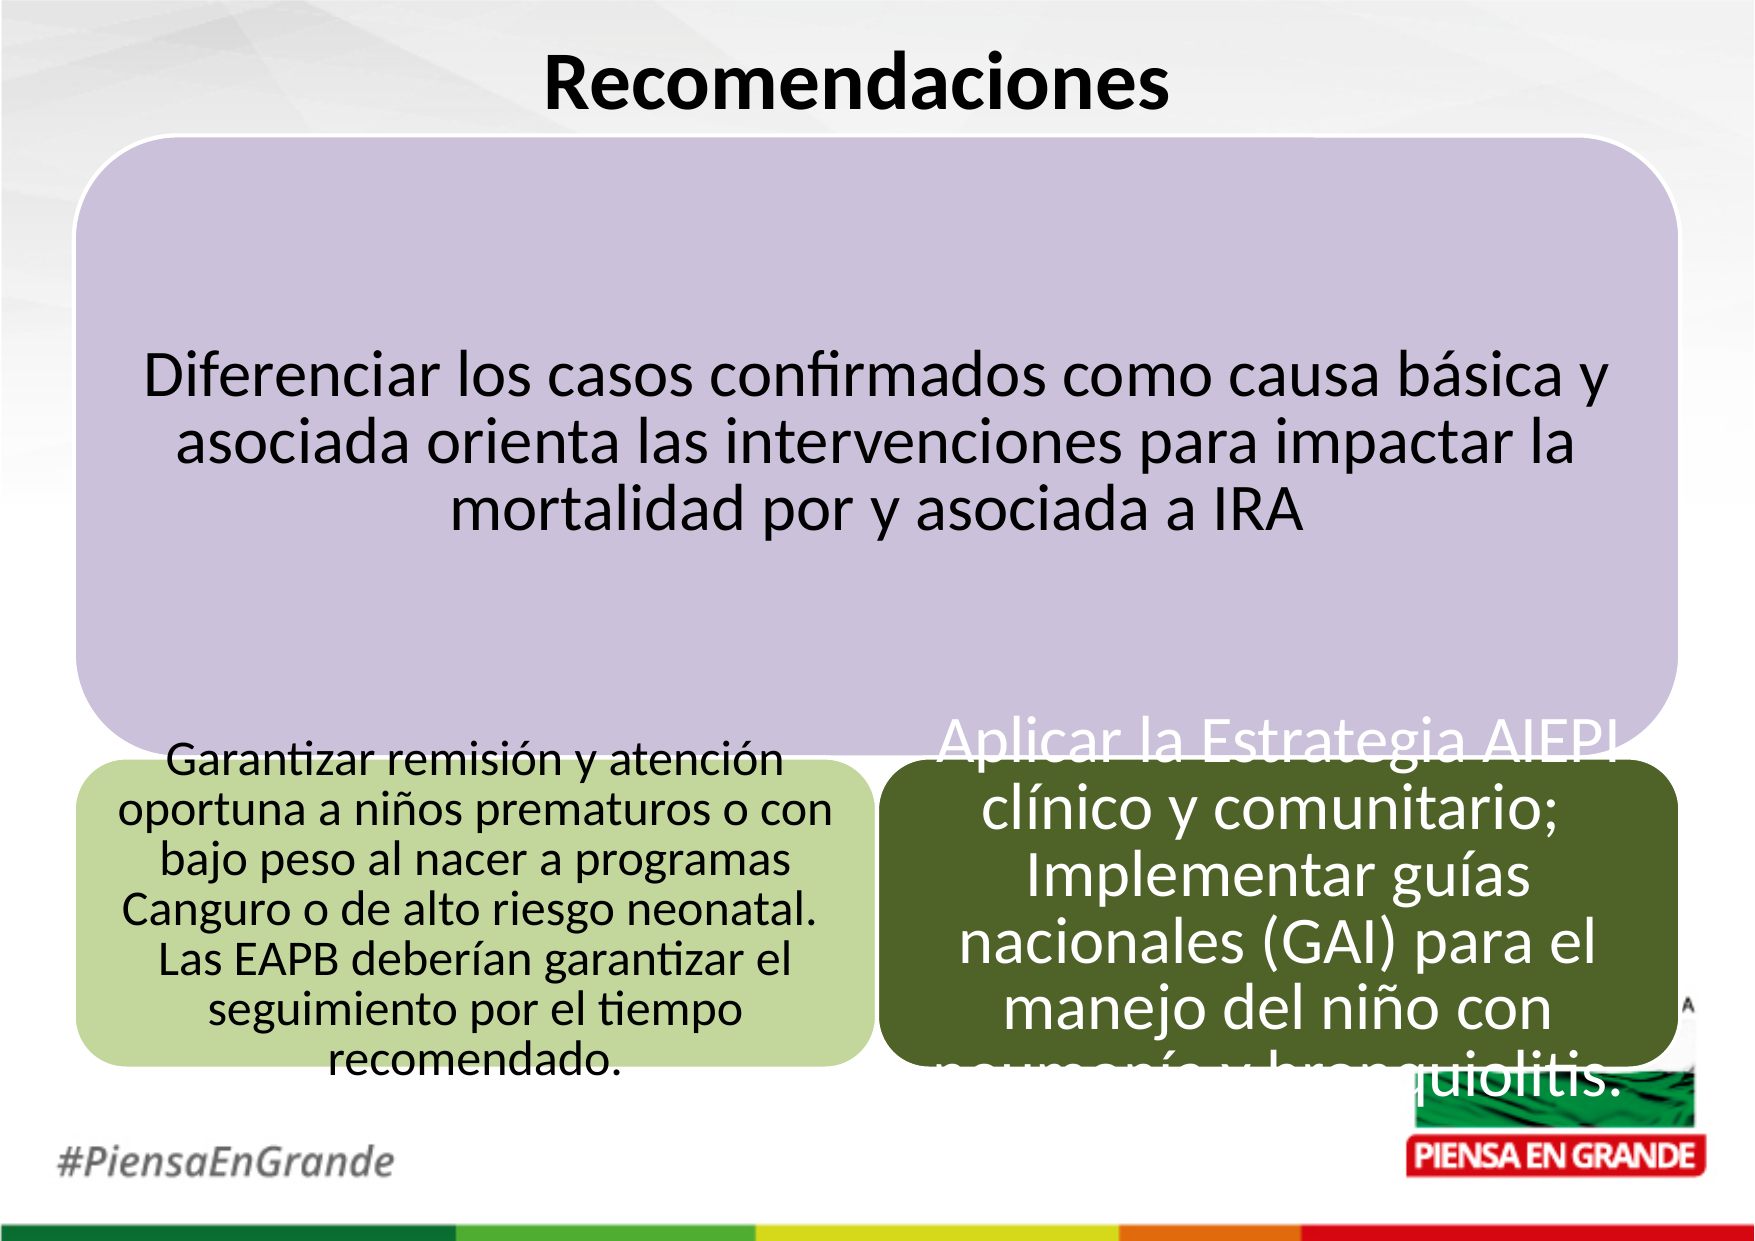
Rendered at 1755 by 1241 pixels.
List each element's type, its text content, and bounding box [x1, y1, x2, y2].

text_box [73, 135, 1681, 1069]
picture [0, 0, 1755, 1241]
text_box Recomendaciones [101, 17, 1614, 133]
